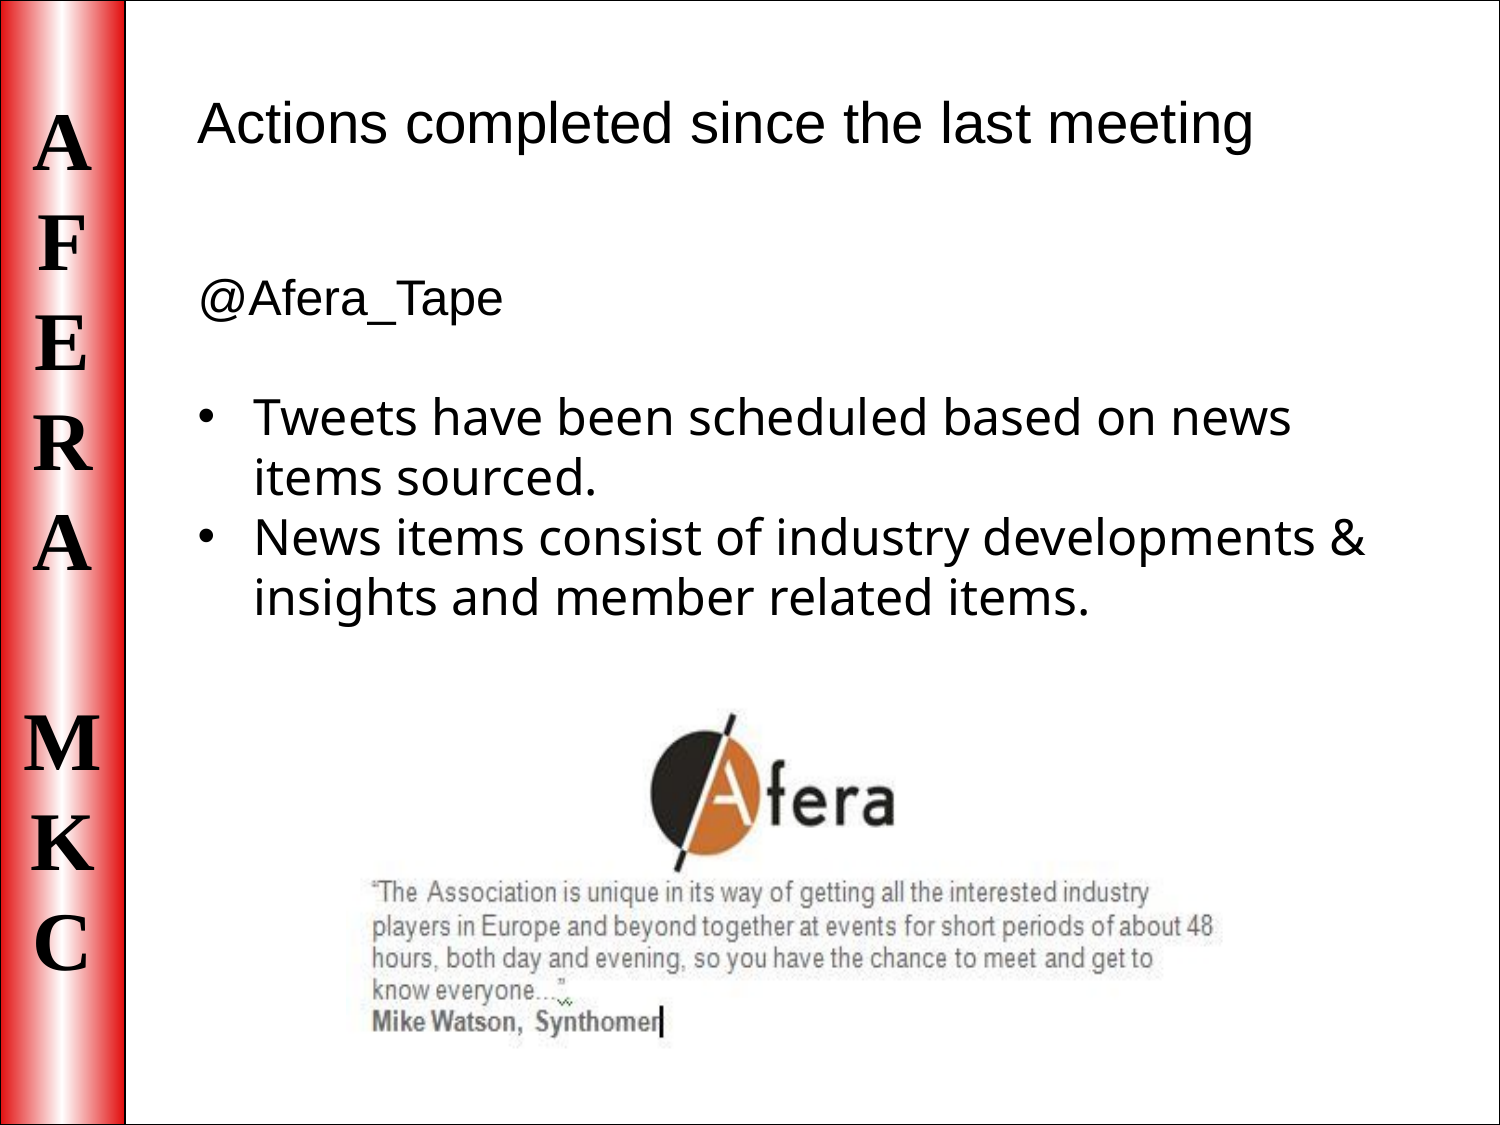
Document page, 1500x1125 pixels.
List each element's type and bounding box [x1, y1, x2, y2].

text_box [182, 77, 1384, 1071]
